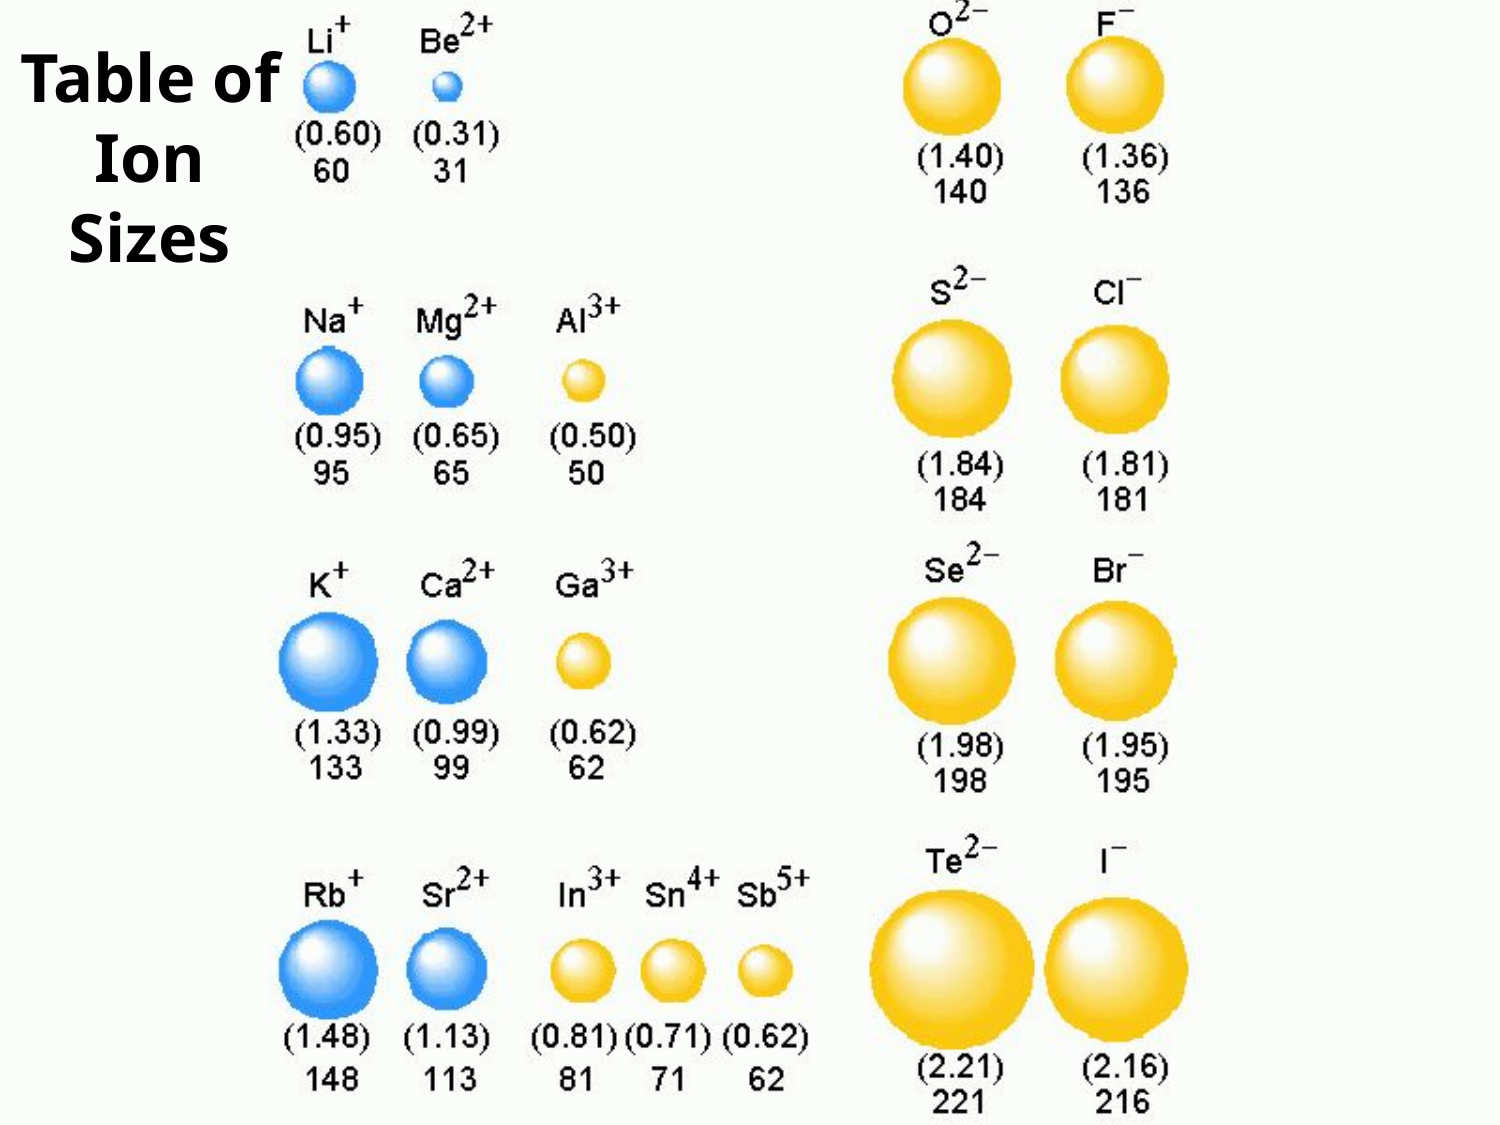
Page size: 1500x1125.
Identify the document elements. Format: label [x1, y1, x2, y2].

list [0, 0, 1500, 1125]
